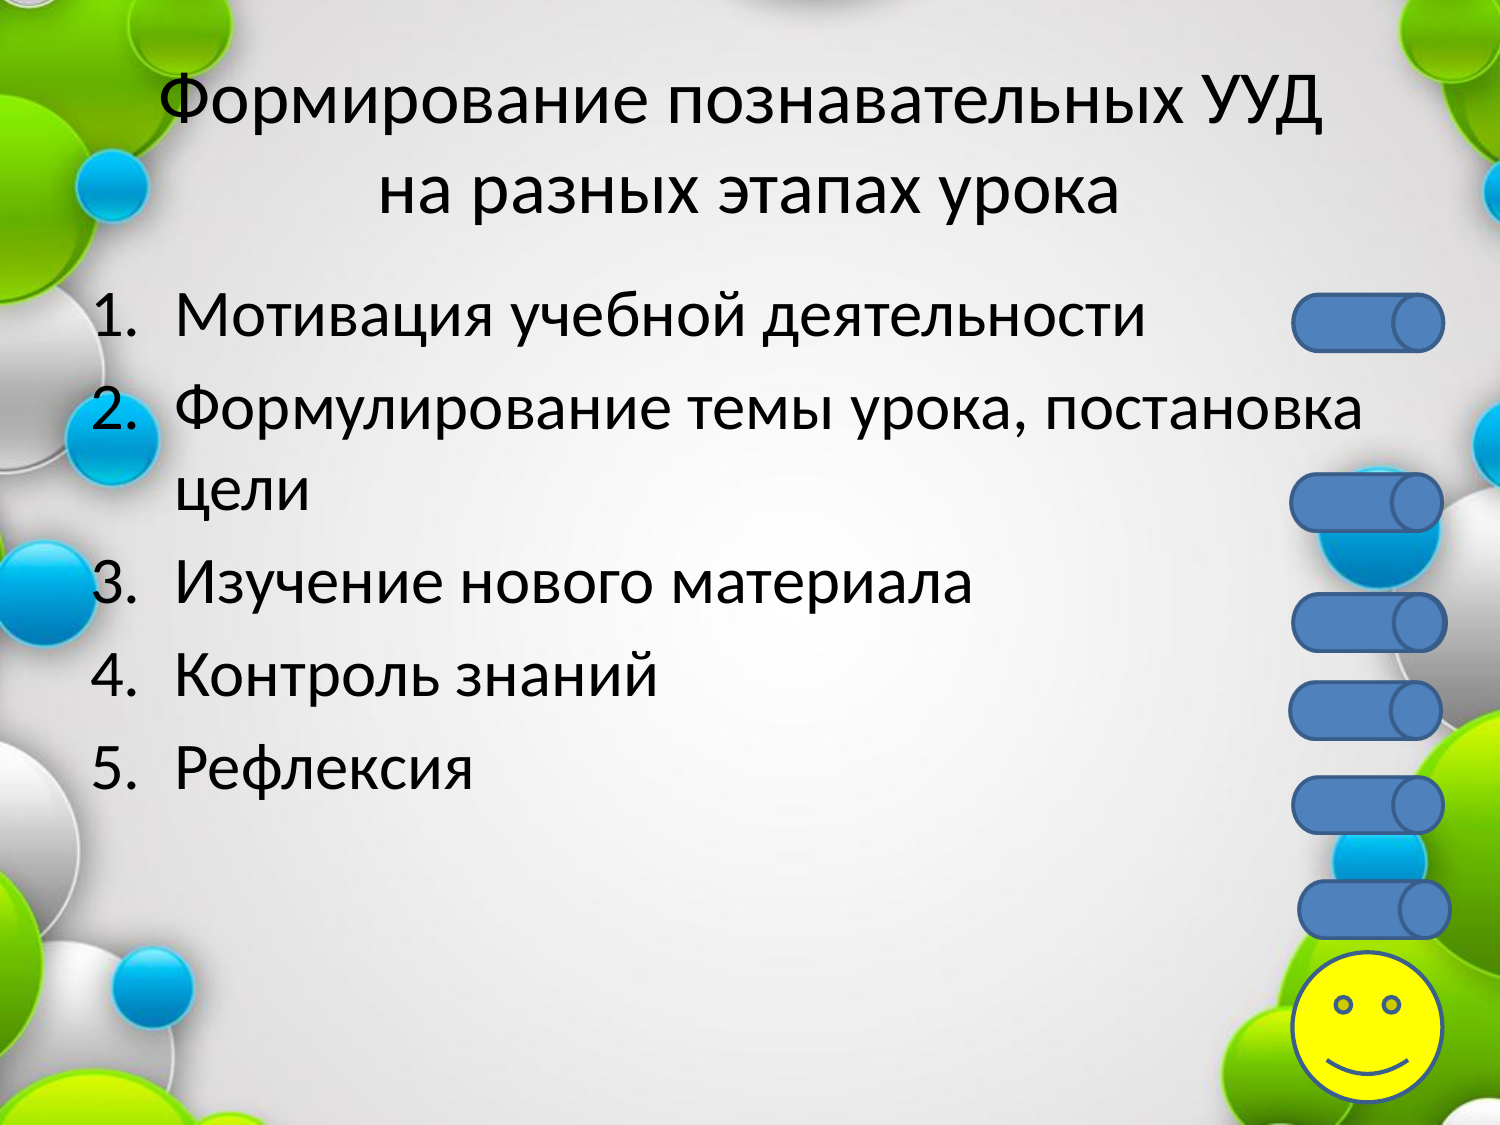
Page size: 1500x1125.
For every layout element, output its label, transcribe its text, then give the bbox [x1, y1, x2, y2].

text_box [1291, 292, 1446, 354]
picture [0, 0, 1500, 1125]
text_box [1290, 950, 1445, 1105]
title Формирование познавательных УУД на разных этапах урока [75, 45, 1425, 233]
list Мотивация учебной деятельности Формулирование темы урока, постановка цели Изучение нового материала Контроль знаний Рефлексия [75, 262, 1425, 1005]
